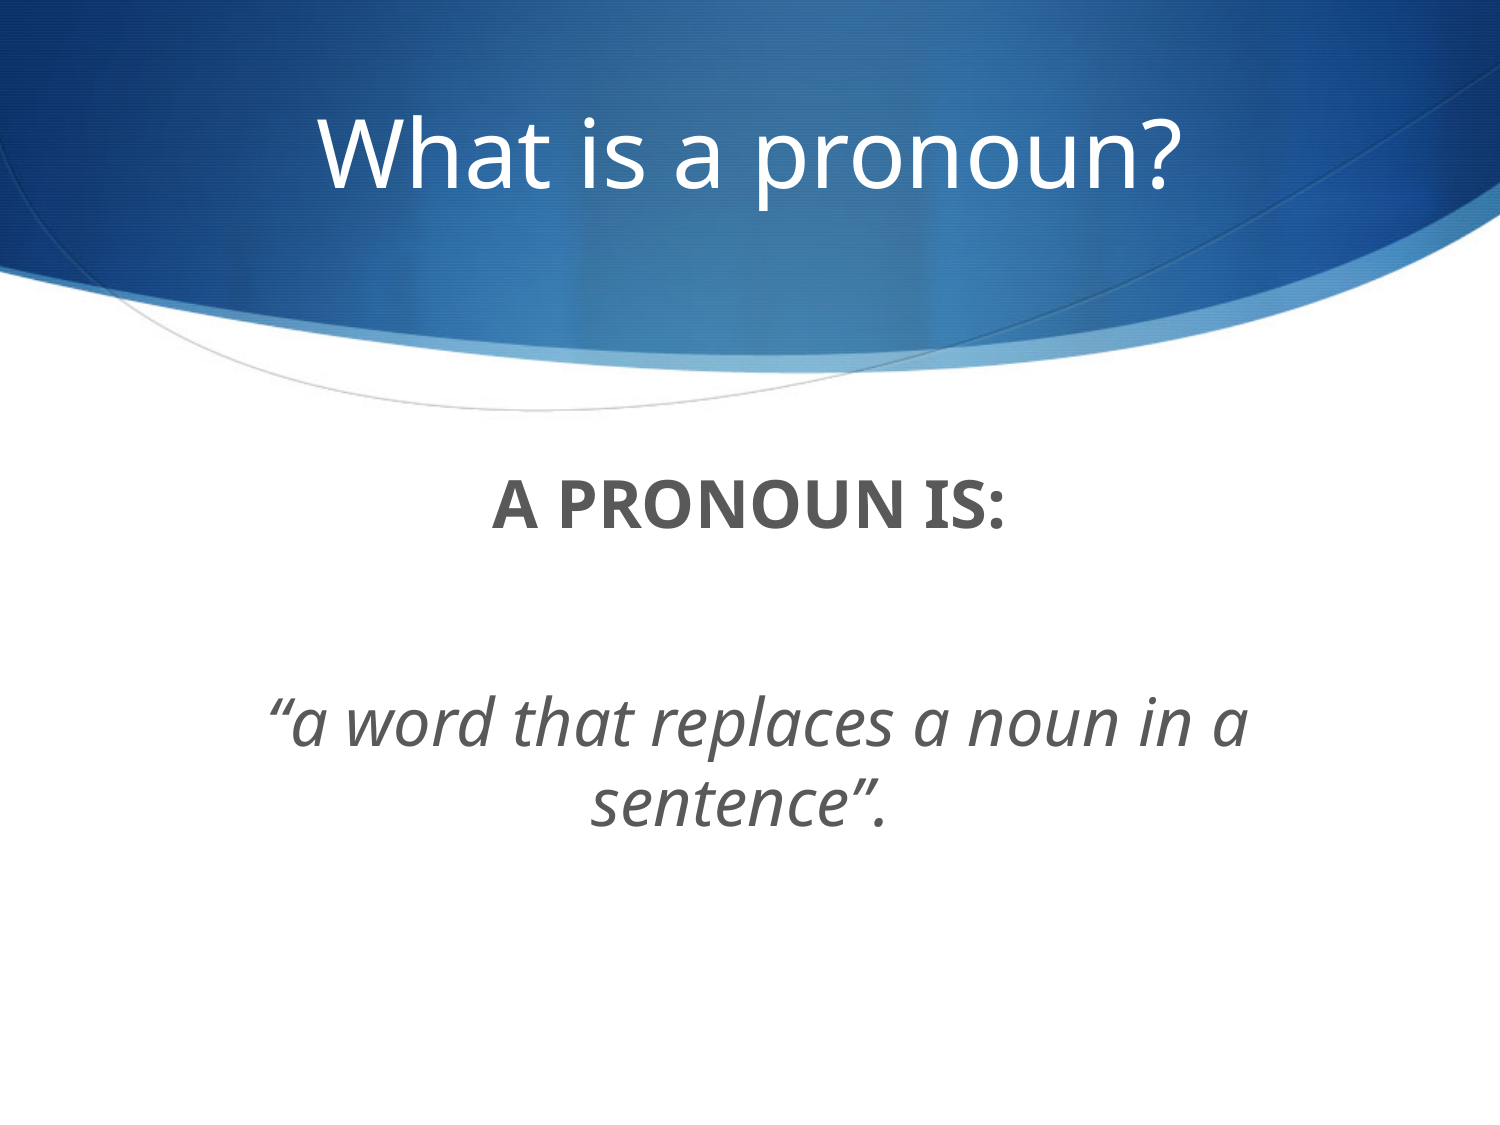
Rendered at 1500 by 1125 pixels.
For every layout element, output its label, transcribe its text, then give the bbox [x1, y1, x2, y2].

picture [0, 0, 1500, 1125]
list A PRONOUN IS: “a word that replaces a noun in a sentence”. [121, 454, 1379, 991]
title What is a pronoun? [75, 56, 1425, 245]
